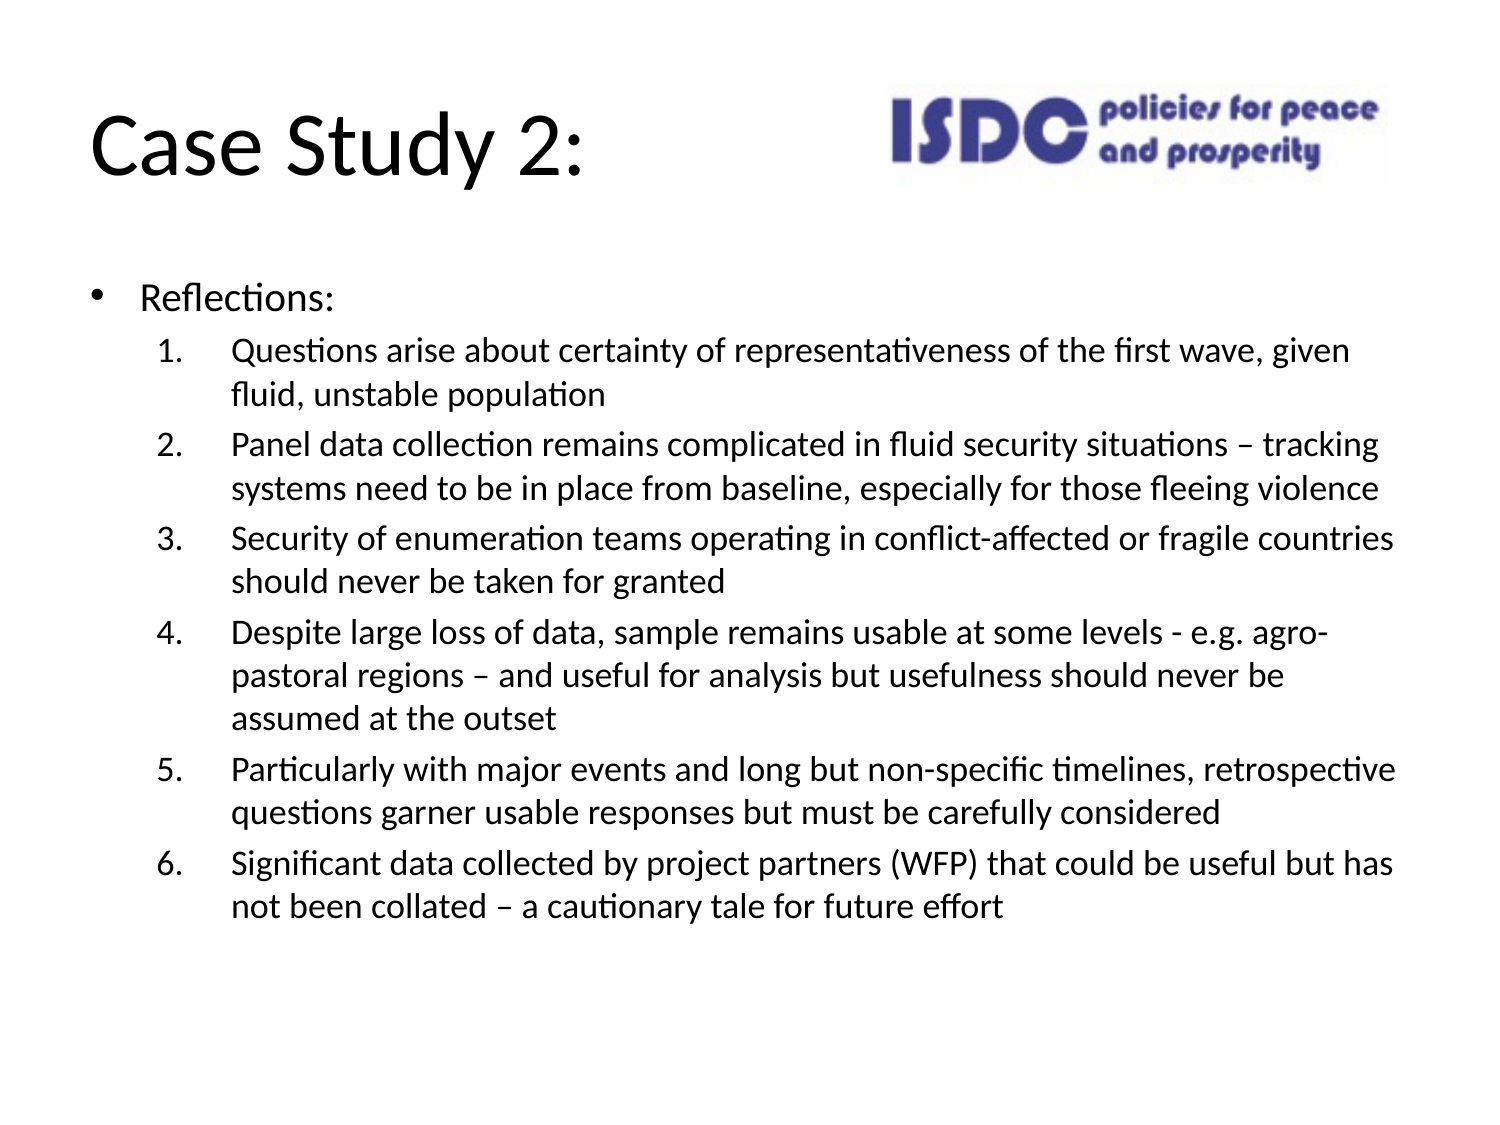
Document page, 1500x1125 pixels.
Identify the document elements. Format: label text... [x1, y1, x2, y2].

picture [887, 84, 1388, 185]
title Case Study 2: [75, 45, 1425, 233]
list Reflections: Questions arise about certainty of representativeness of the first wave, given fluid, unstable population Panel data collection remains complicated in fluid security situations – tracking systems need to be in place from baseline, especially for those fleeing violence Security of enumeration teams operating in conflict-affected or fragile countries should never be taken for granted Despite large loss of data, sample remains usable at some levels - e.g. agro-pastoral regions – and useful for analysis but usefulness should never be assumed at the outset Particularly with major events and long but non-specific timelines, retrospective questions garner usable responses but must be carefully considered Significant data collected by project partners (WFP) that could be useful but has not been collated – a cautionary tale for future effort [75, 262, 1425, 1005]
